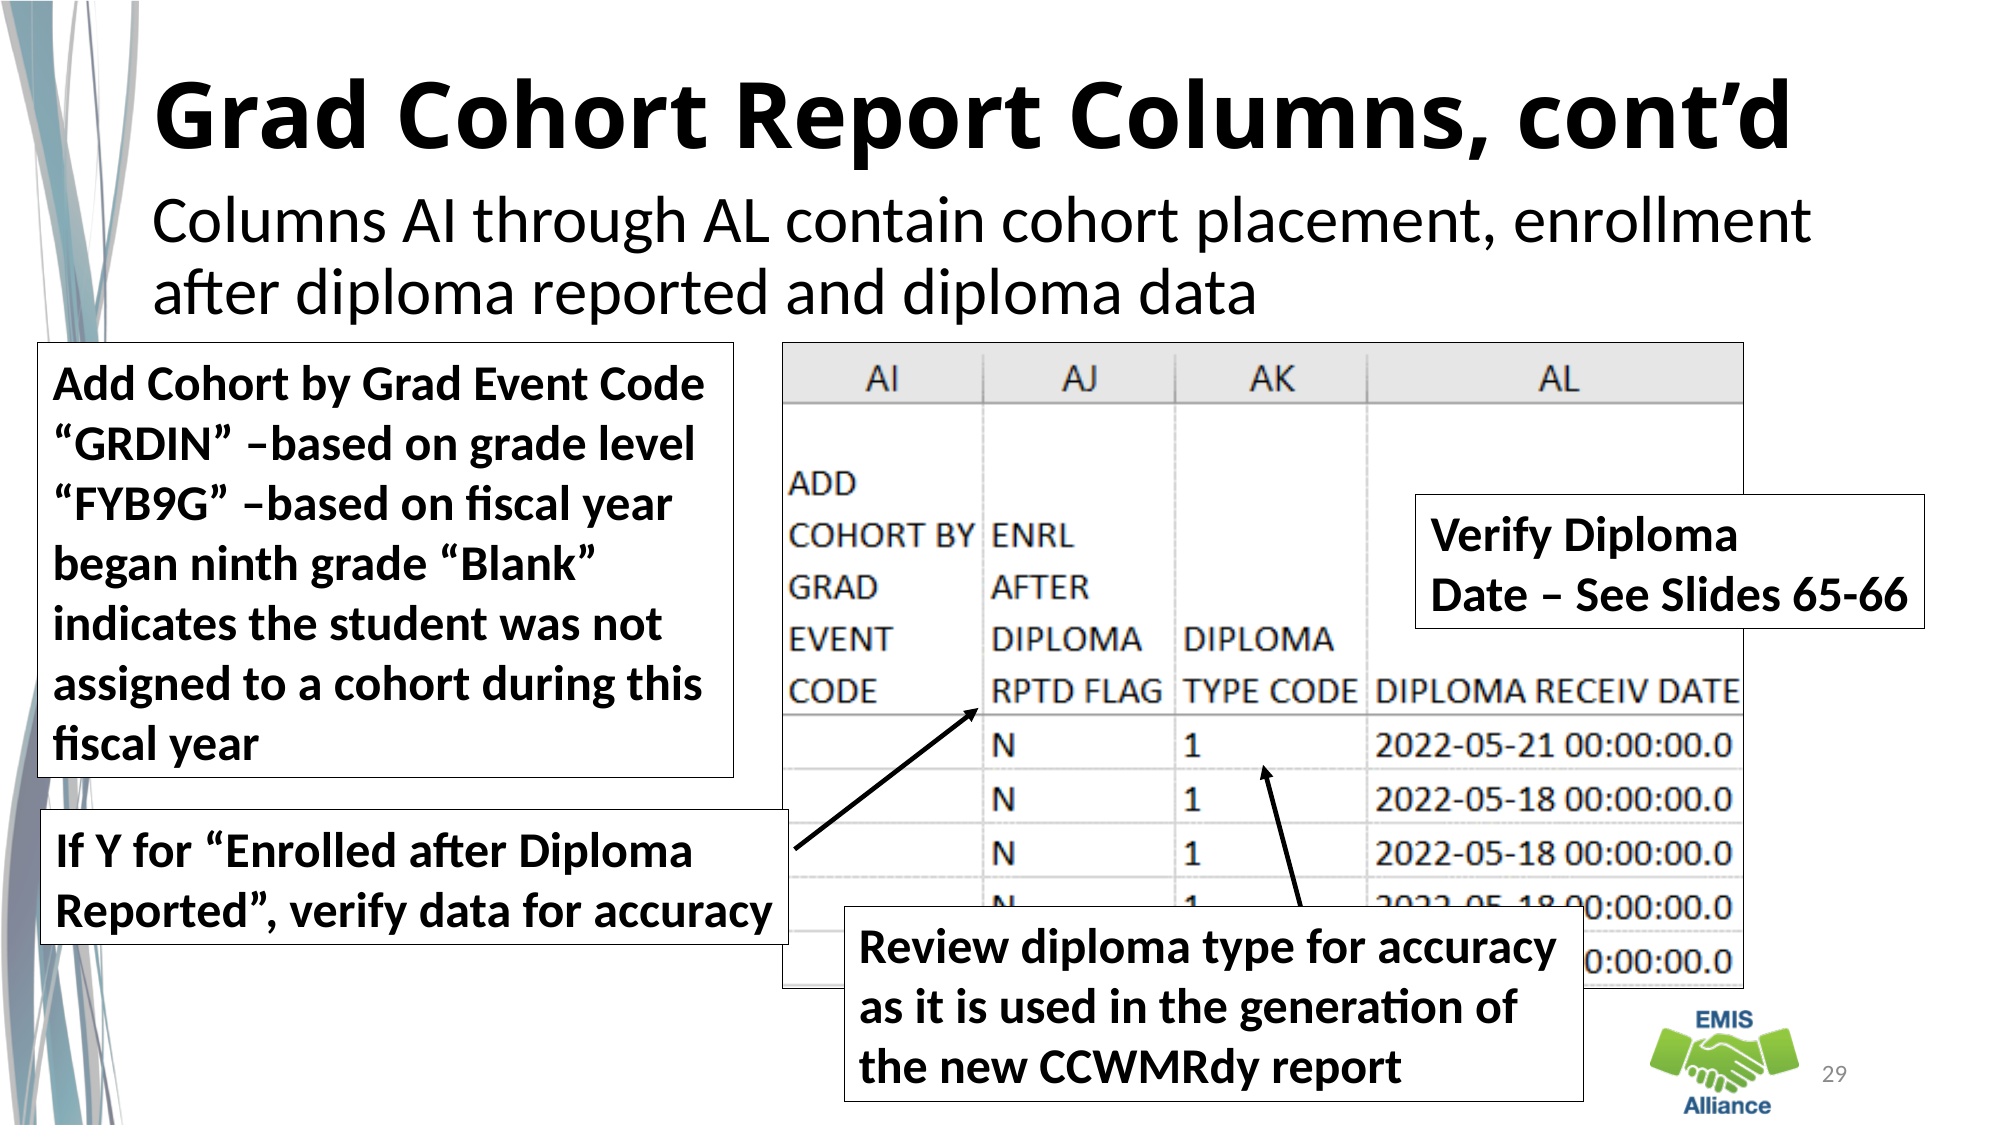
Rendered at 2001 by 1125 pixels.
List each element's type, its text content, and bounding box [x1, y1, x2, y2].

list Columns AI through AL contain cohort placement, enrollment after diploma reported and diploma data [137, 177, 1961, 1007]
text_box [794, 707, 979, 850]
picture [782, 342, 1744, 989]
slide_number 29 [1412, 1042, 1863, 1103]
picture [1650, 1103, 1799, 1121]
picture [0, 2, 139, 1124]
text_box Verify Diploma Date – See Slides 65-66 [1744, 494, 1925, 629]
title Grad Cohort Report Columns, cont’d [137, 59, 1863, 177]
text_box Add Cohort by Grad Event Code “GRDIN” –based on grade level “FYB9G” –based on fiscal year began ninth grade “Blank” indicates the student was not assigned to a cohort during this fiscal year [37, 342, 734, 778]
text_box Review diploma type for accuracy as it is used in the generation of the new CCWMRdy report [844, 989, 1584, 1102]
picture [1650, 1007, 1799, 1042]
text_box If Y for “Enrolled after Diploma Reported”, verify data for accuracy [40, 809, 782, 945]
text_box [1263, 764, 1305, 920]
